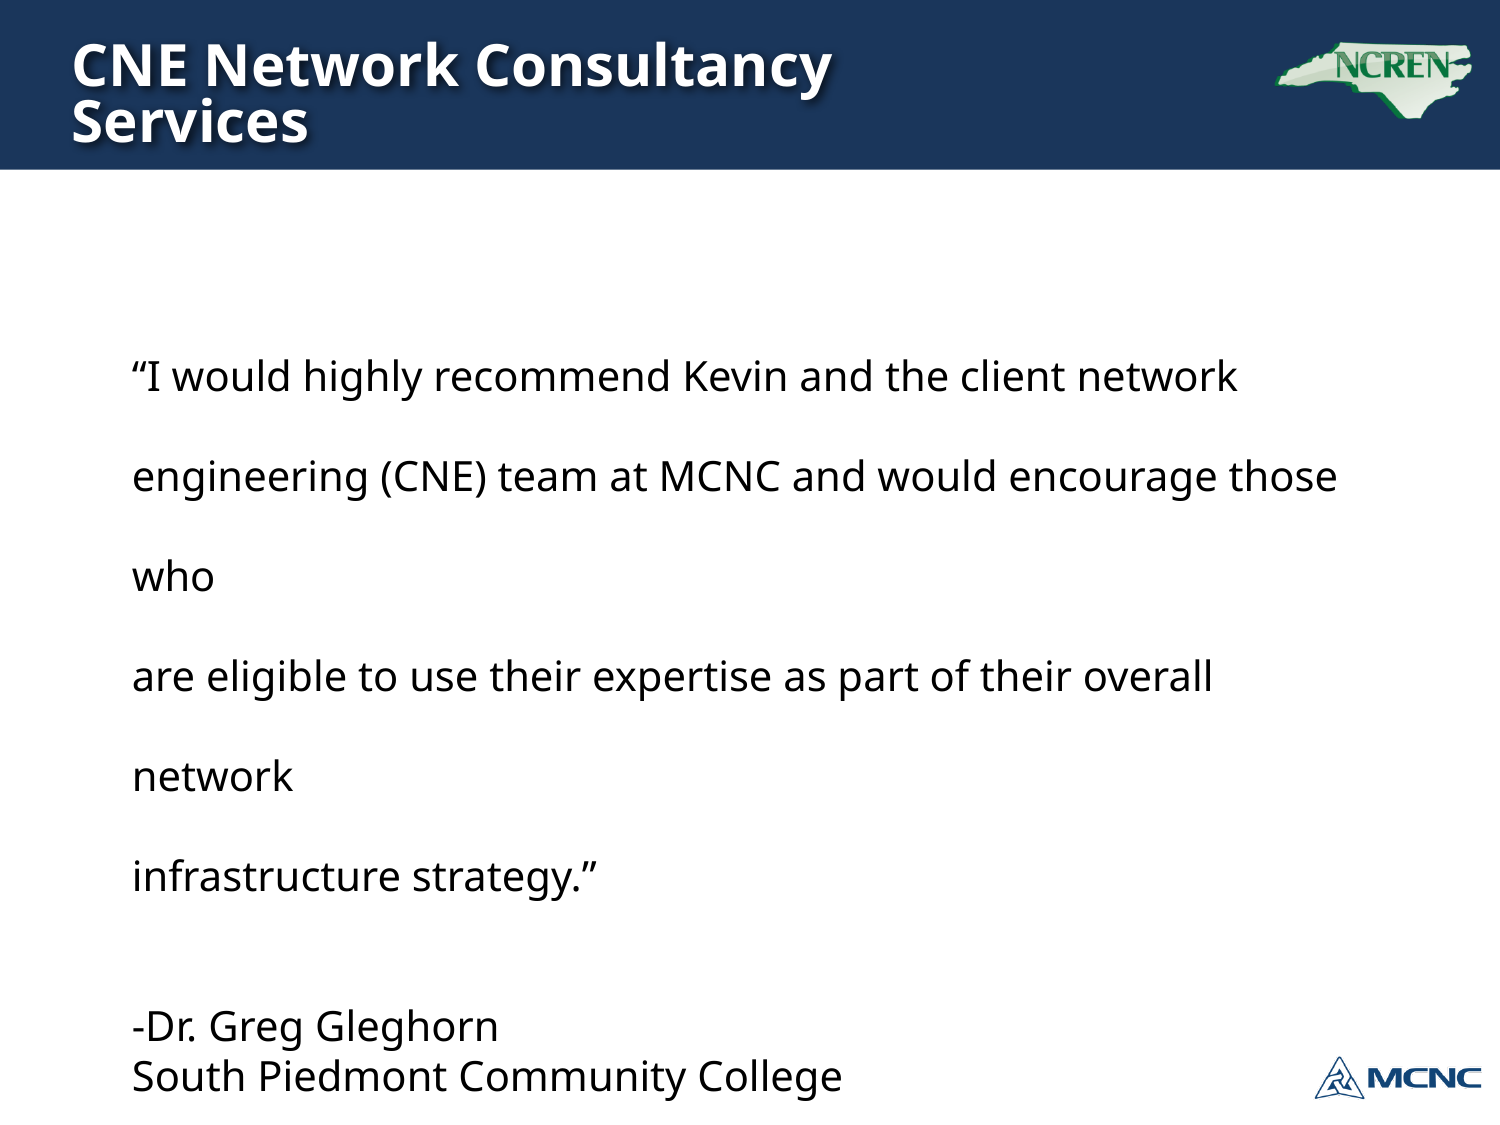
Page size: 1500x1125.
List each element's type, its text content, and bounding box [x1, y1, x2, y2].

title CNE Network Consultancy Services [71, 24, 374, 172]
picture [1383, 1055, 1482, 1100]
text_box “I would highly recommend Kevin and the client network engineering (CNE) team at MCNC and would encourage those who are eligible to use their expertise as part of their overall network infrastructure strategy.” -Dr. Greg Gleghorn South Piedmont Community College [117, 292, 1383, 1125]
text_box [374, 0, 1125, 292]
picture [1273, 38, 1472, 119]
